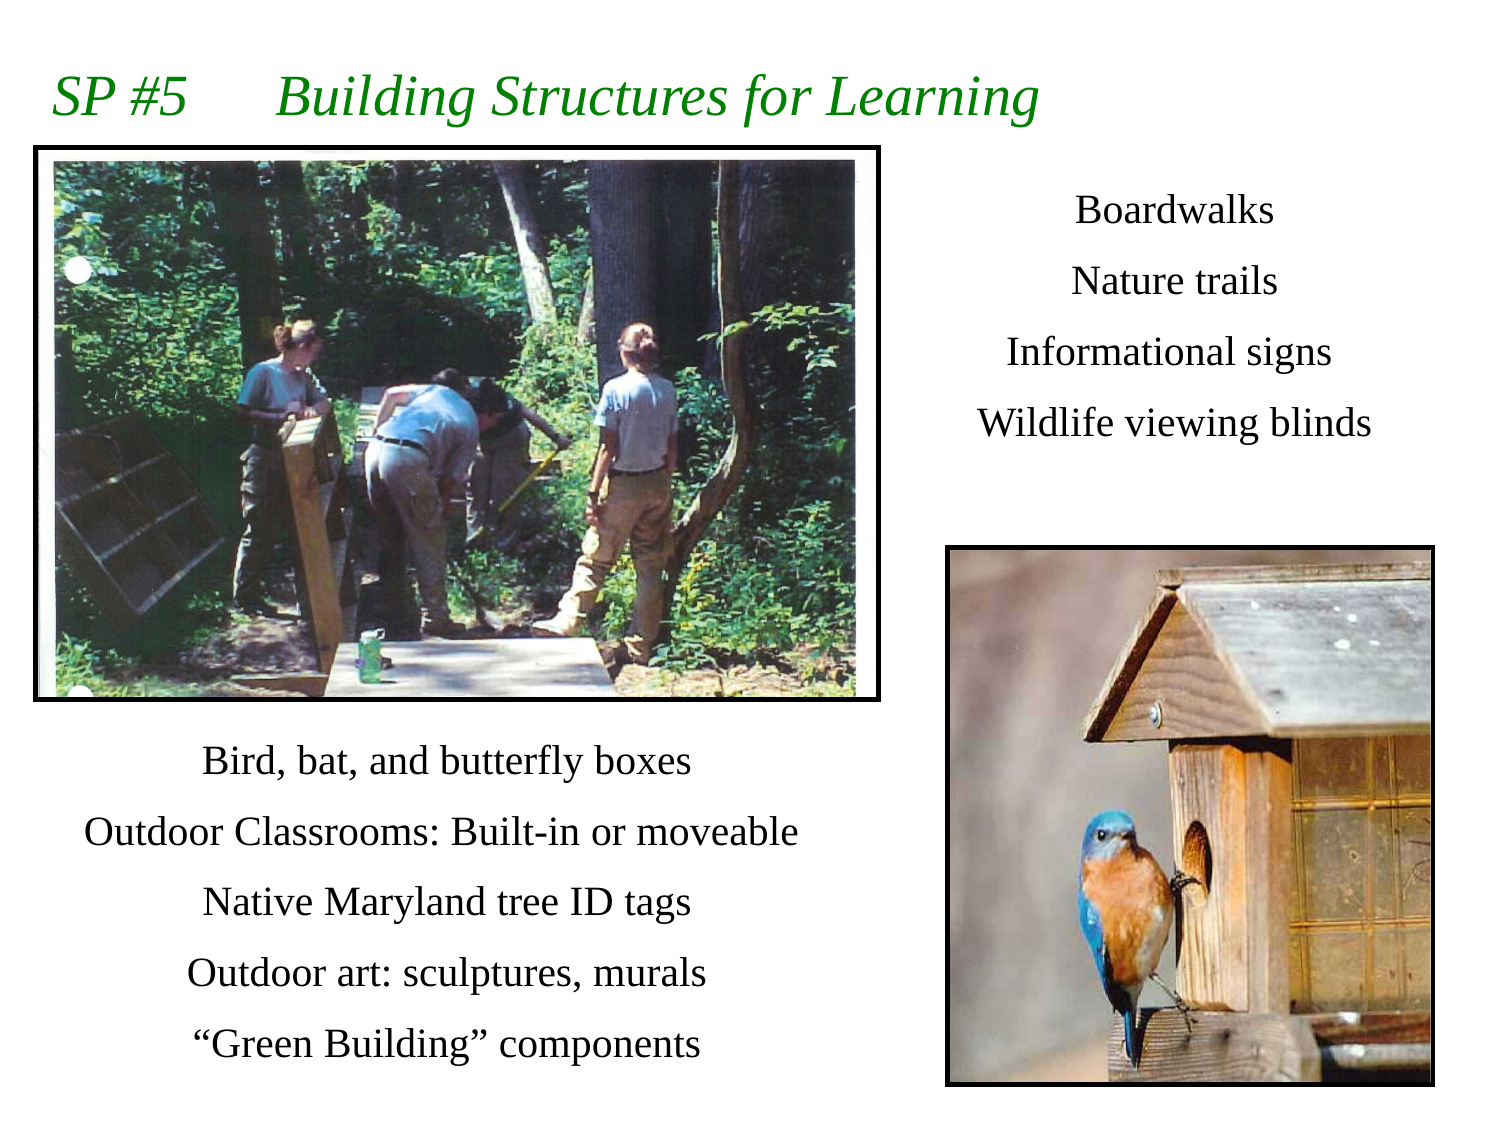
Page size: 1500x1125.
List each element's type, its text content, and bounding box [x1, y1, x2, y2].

picture [949, 549, 1431, 1083]
text_box SP #5 Building Structures for Learning [37, 50, 1363, 135]
picture [37, 149, 877, 698]
text_box Bird, bat, and butterfly boxes Outdoor Classrooms: Built-in or moveable Native Maryland tree ID tags Outdoor art: sculptures, murals “Green Building” components [69, 725, 825, 1074]
text_box Boardwalks Nature trails Informational signs Wildlife viewing blinds [881, 174, 1475, 453]
